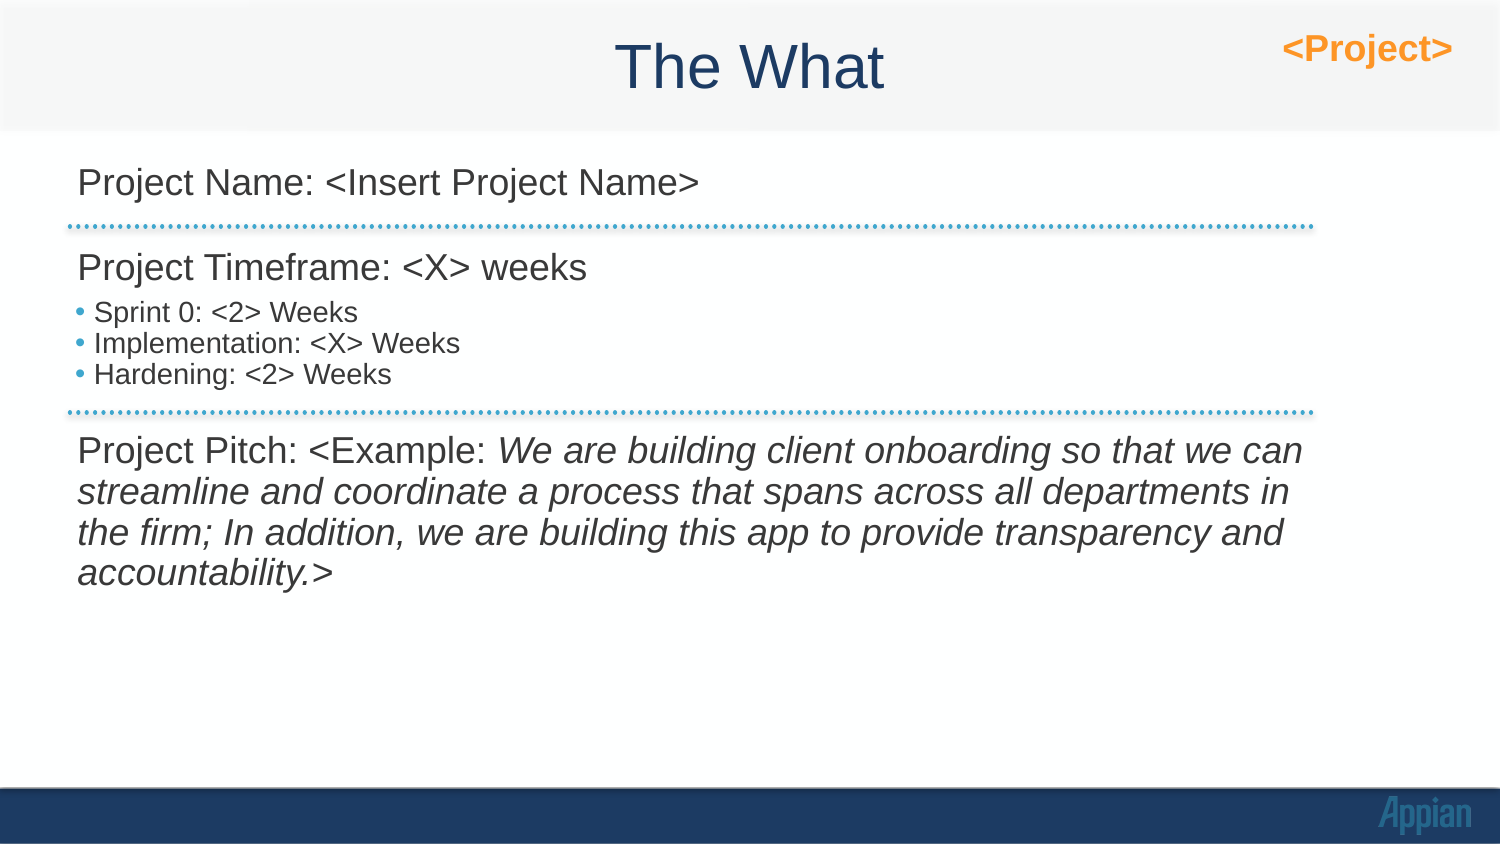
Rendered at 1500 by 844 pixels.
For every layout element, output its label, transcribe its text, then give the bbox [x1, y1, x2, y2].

title The What [0, 24, 1500, 103]
text_box <Project> [1251, 8, 1469, 82]
list Project Name: <Insert Project Name> Project Timeframe: <X> weeks Sprint 0: <2> Weeks Implementation: <X> Weeks Hardening: <2> Weeks Project Pitch: <Example: We are building client onboarding so that we can streamline and coordinate a process that spans across all departments in the firm; In addition, we are building this app to provide transparency and accountability.> [50, 147, 1364, 773]
